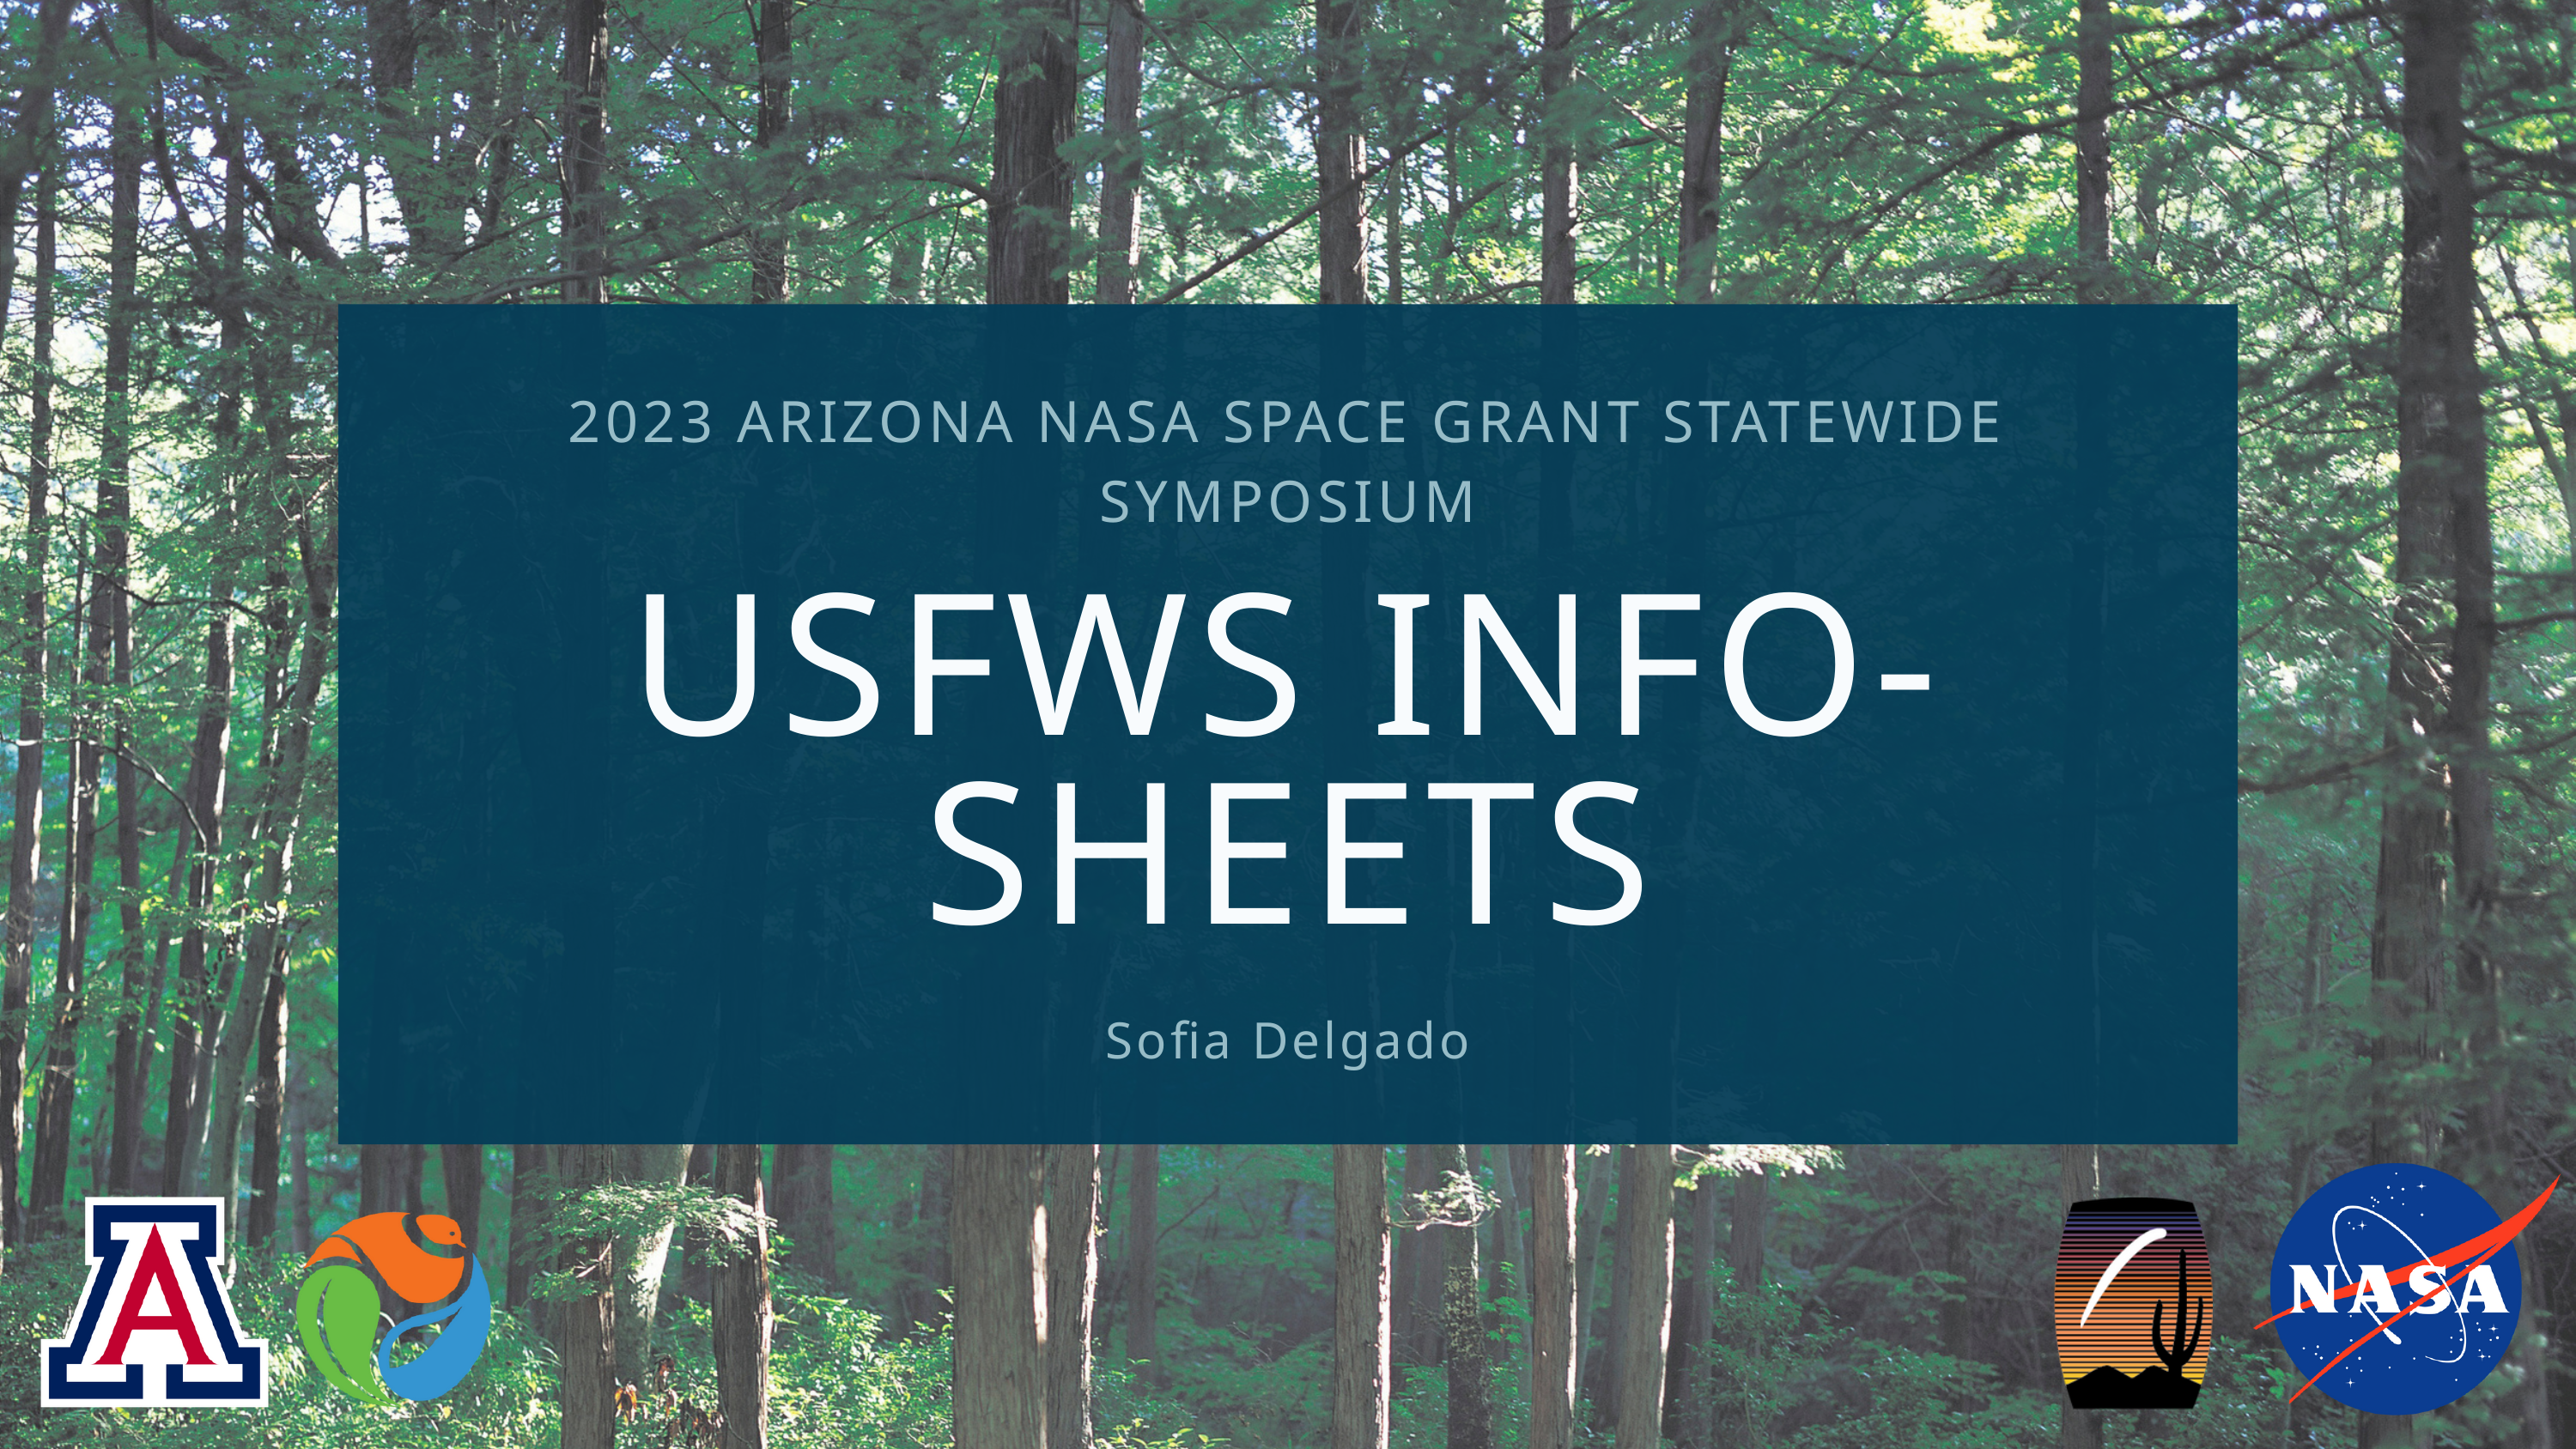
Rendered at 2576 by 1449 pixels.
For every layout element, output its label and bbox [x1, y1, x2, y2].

text_box [337, 304, 2239, 1145]
picture [0, 0, 2576, 1449]
